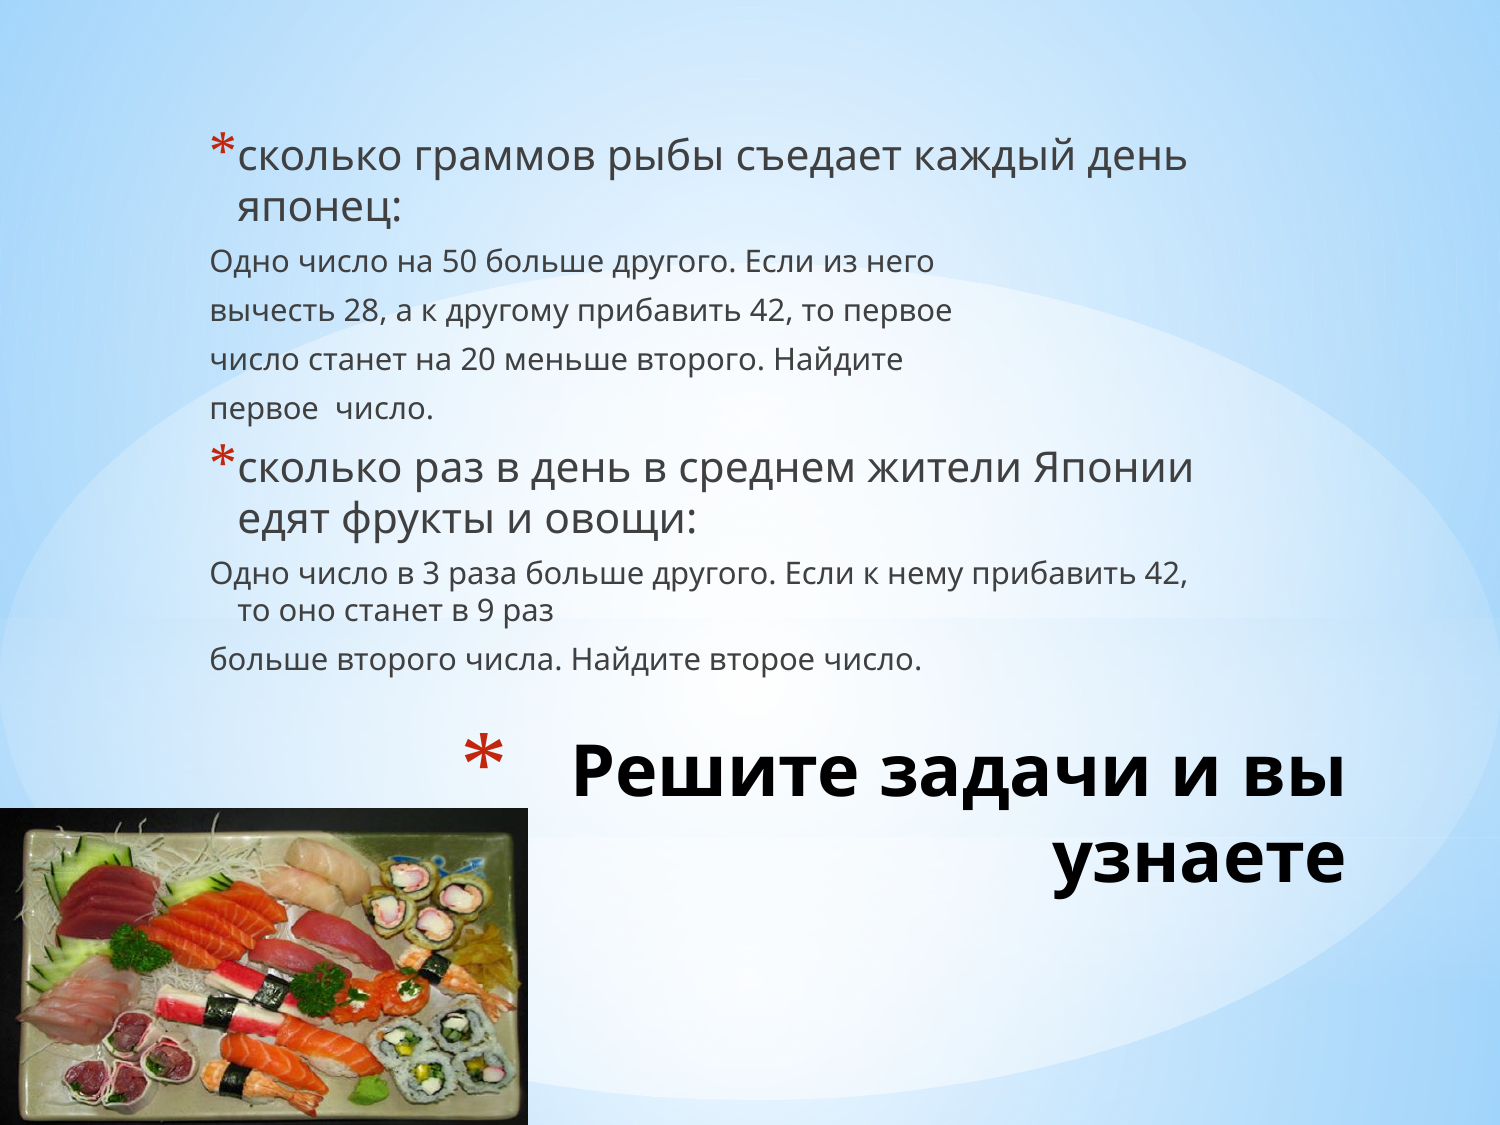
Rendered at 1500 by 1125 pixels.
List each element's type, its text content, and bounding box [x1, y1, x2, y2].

title Решите задачи и вы узнаете [294, 717, 1363, 905]
list сколько граммов рыбы съедает каждый день японец: Одно число на 50 больше другого. Если из него вычесть 28, а к другому прибавить 42, то первое число станет на 20 меньше второго. Найдите первое число. сколько раз в день в среднем жители Японии едят фрукты и овощи: Одно число в 3 раза больше другого. Если к нему прибавить 42, то оно станет в 9 раз больше второго числа. Найдите второе число. [187, 120, 1238, 690]
picture [0, 808, 528, 1125]
